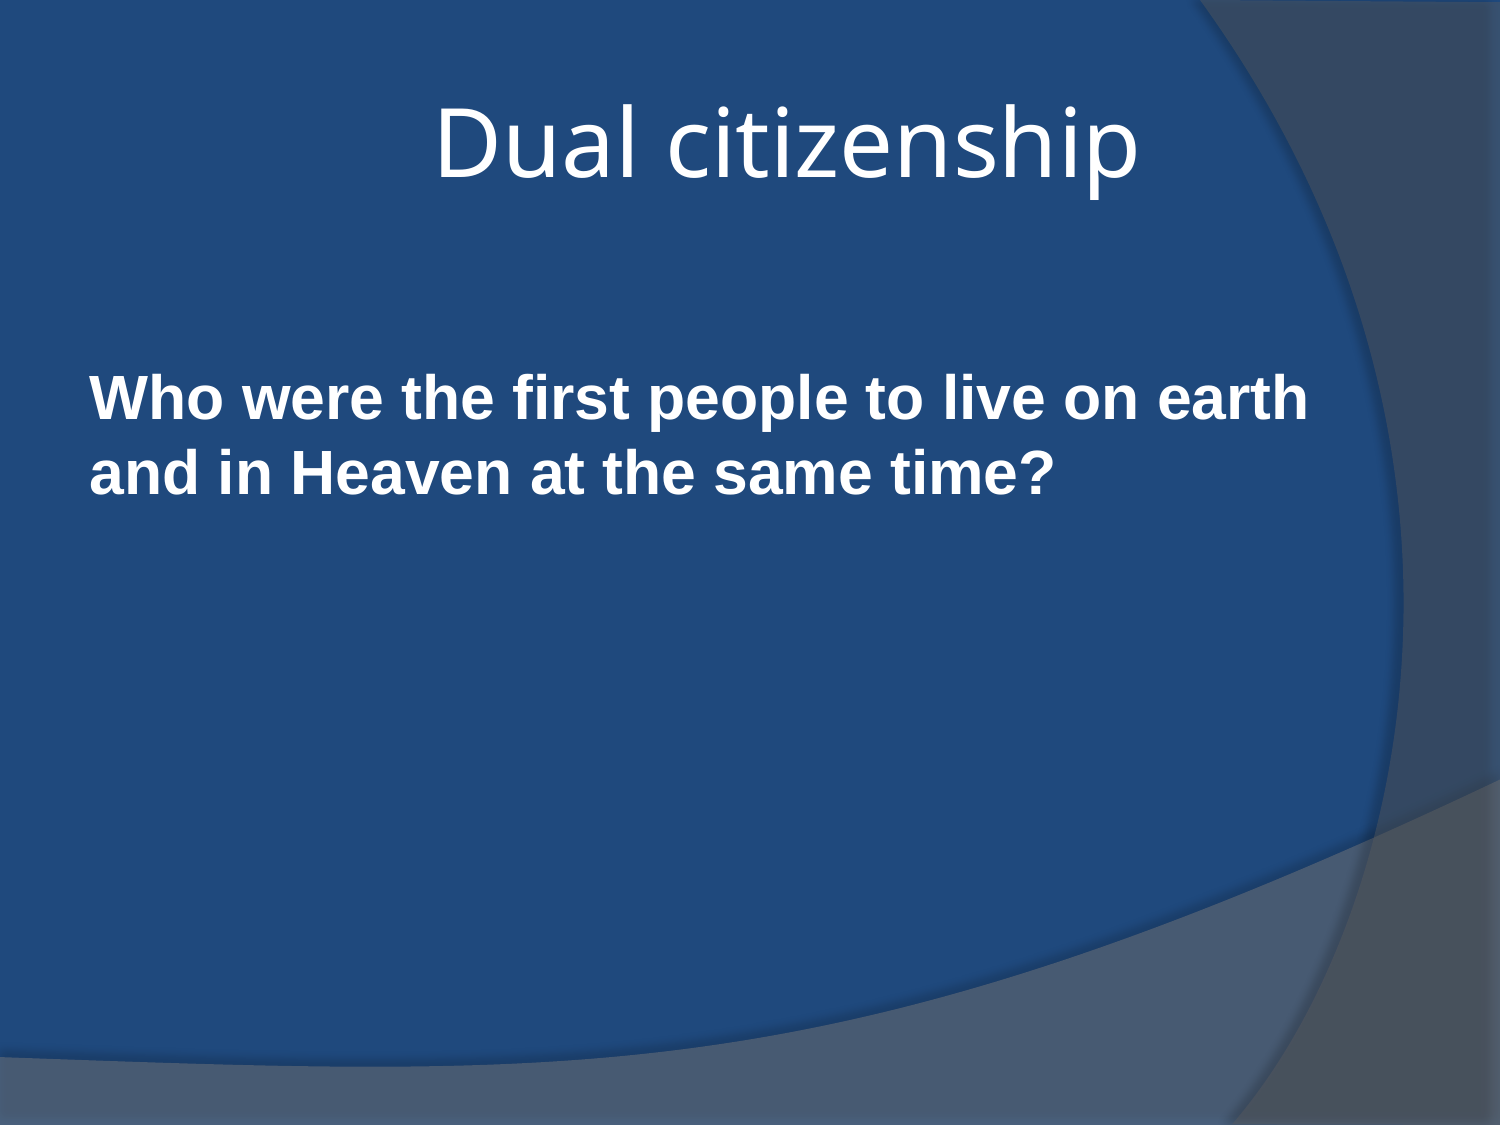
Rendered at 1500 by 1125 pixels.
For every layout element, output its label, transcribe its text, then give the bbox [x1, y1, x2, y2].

title Dual citizenship [75, 45, 1300, 233]
list Who were the first people to live on earth and in Heaven at the same time? [75, 262, 1450, 1005]
